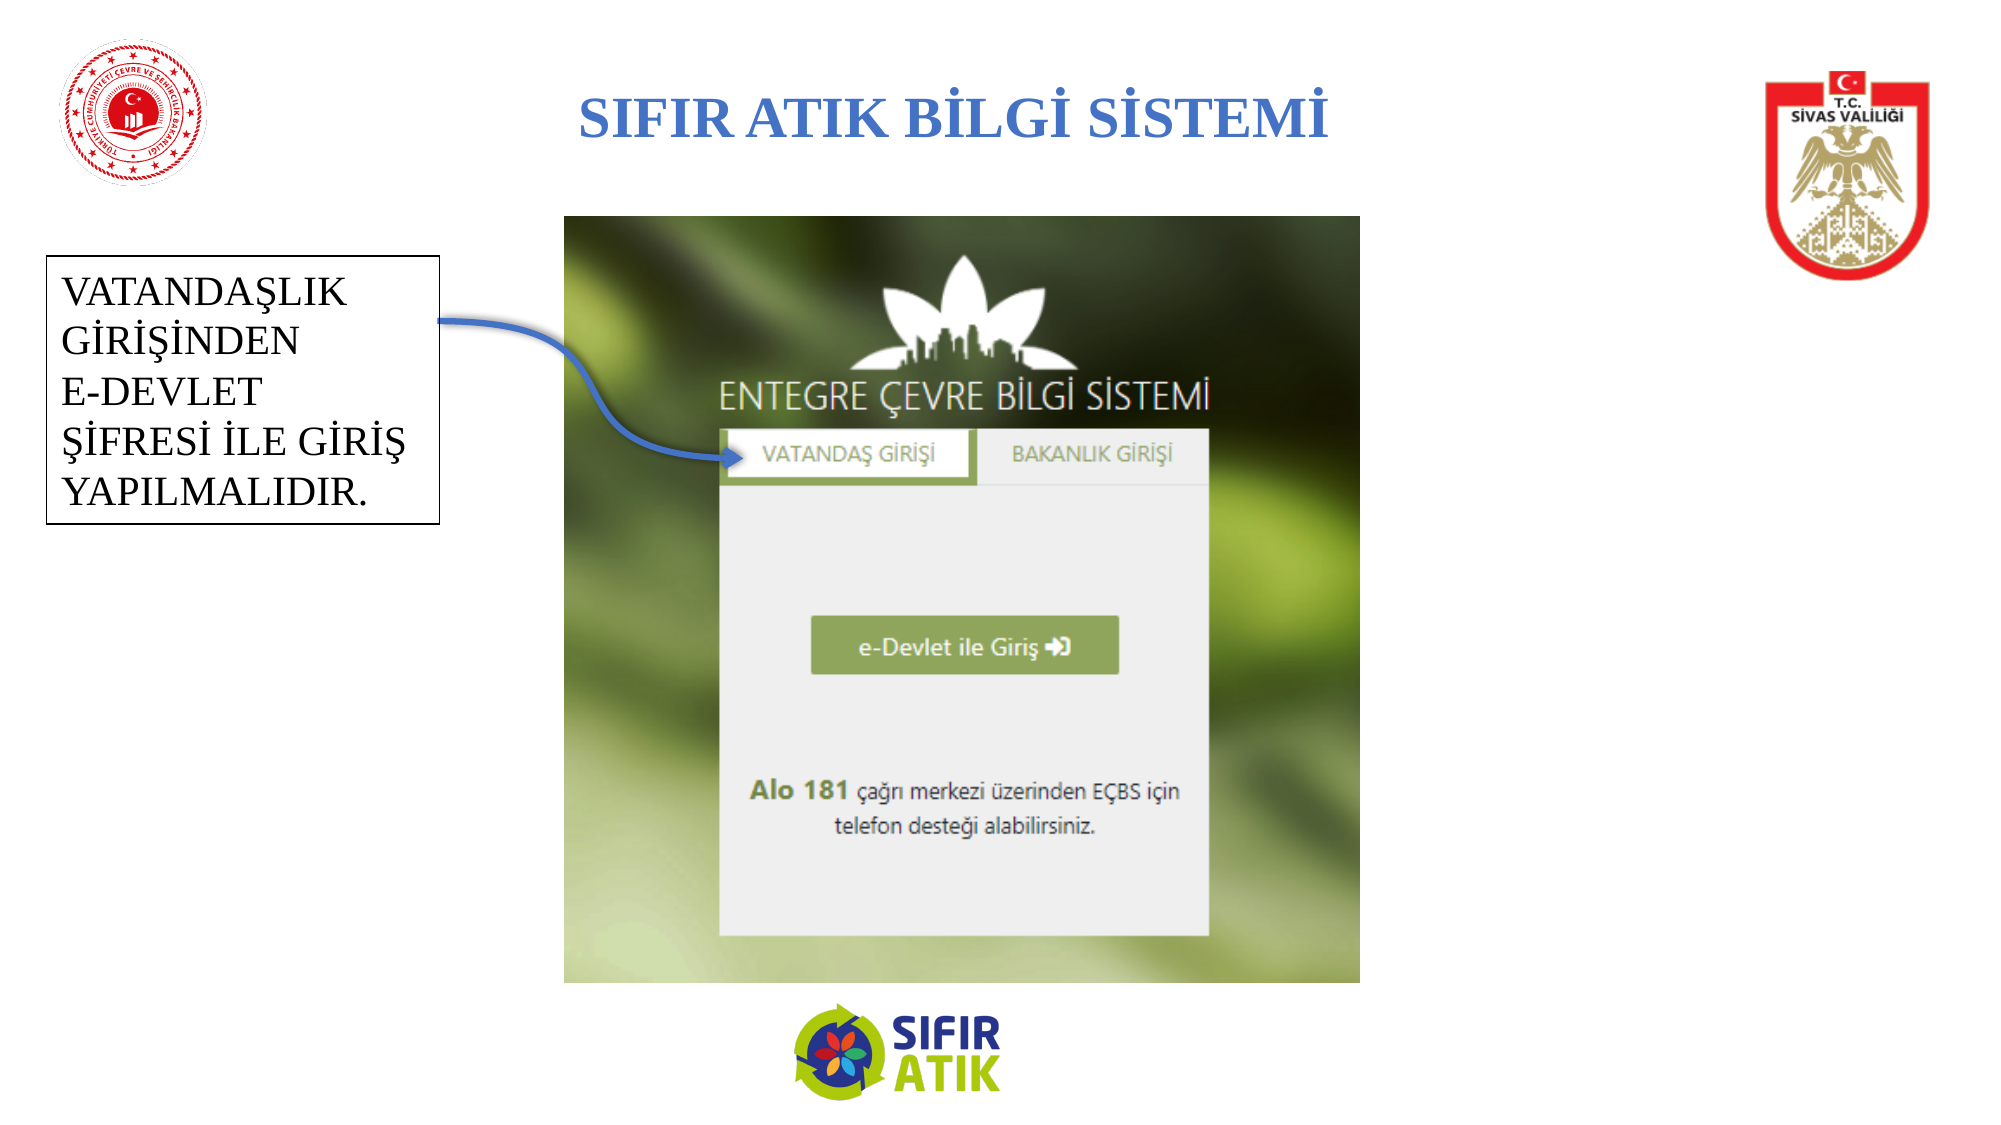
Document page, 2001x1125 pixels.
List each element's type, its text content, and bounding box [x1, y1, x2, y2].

picture [563, 215, 1360, 1125]
picture [1765, 71, 1931, 285]
table_header [47, 257, 439, 523]
picture [59, 38, 207, 187]
text_box SIFIR ATIK BİLGİ SİSTEMİ [531, 71, 1392, 157]
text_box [436, 320, 744, 459]
